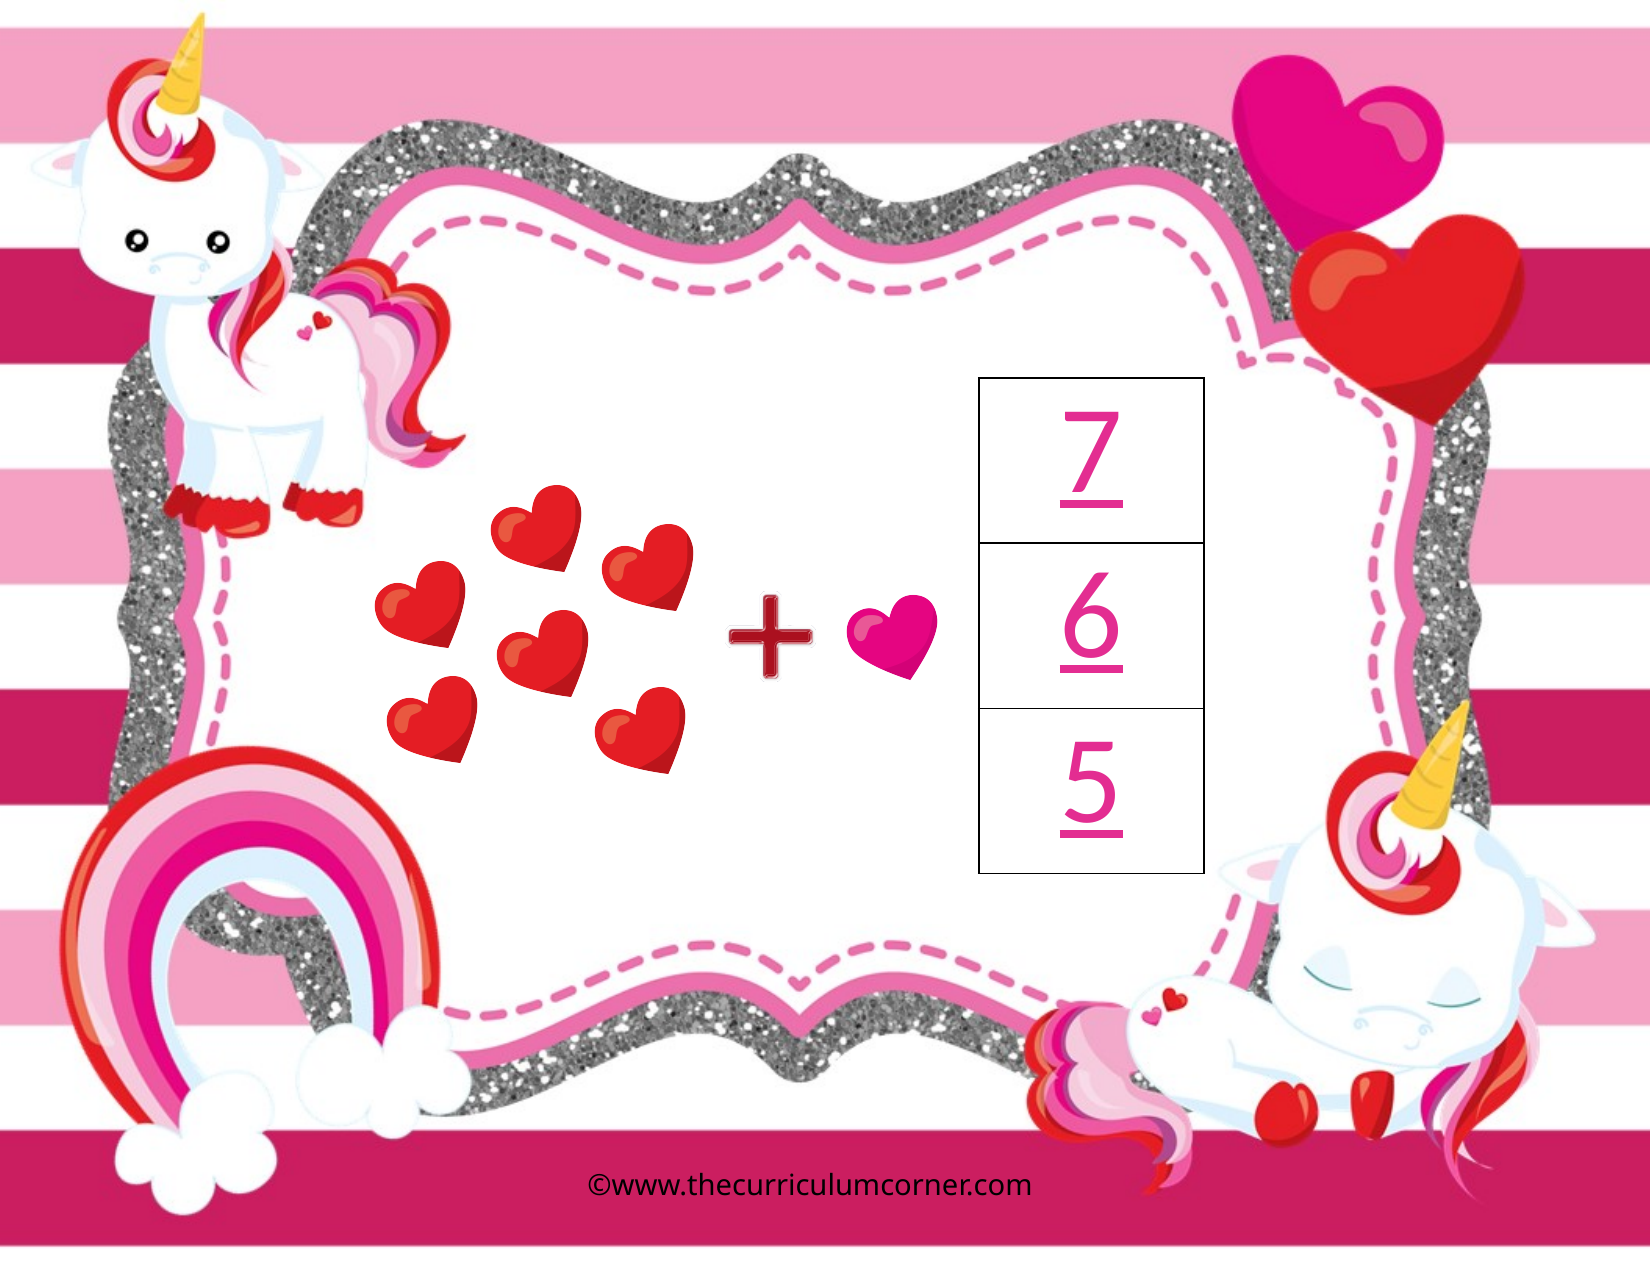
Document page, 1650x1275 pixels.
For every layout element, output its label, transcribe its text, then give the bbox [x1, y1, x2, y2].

table_cell 6 [980, 544, 1203, 708]
text_box ©www.thecurriculumcorner.com [494, 1159, 1127, 1209]
table_cell 5 [980, 709, 1203, 873]
table_header 7 [980, 379, 1203, 542]
picture [0, 0, 1650, 1275]
